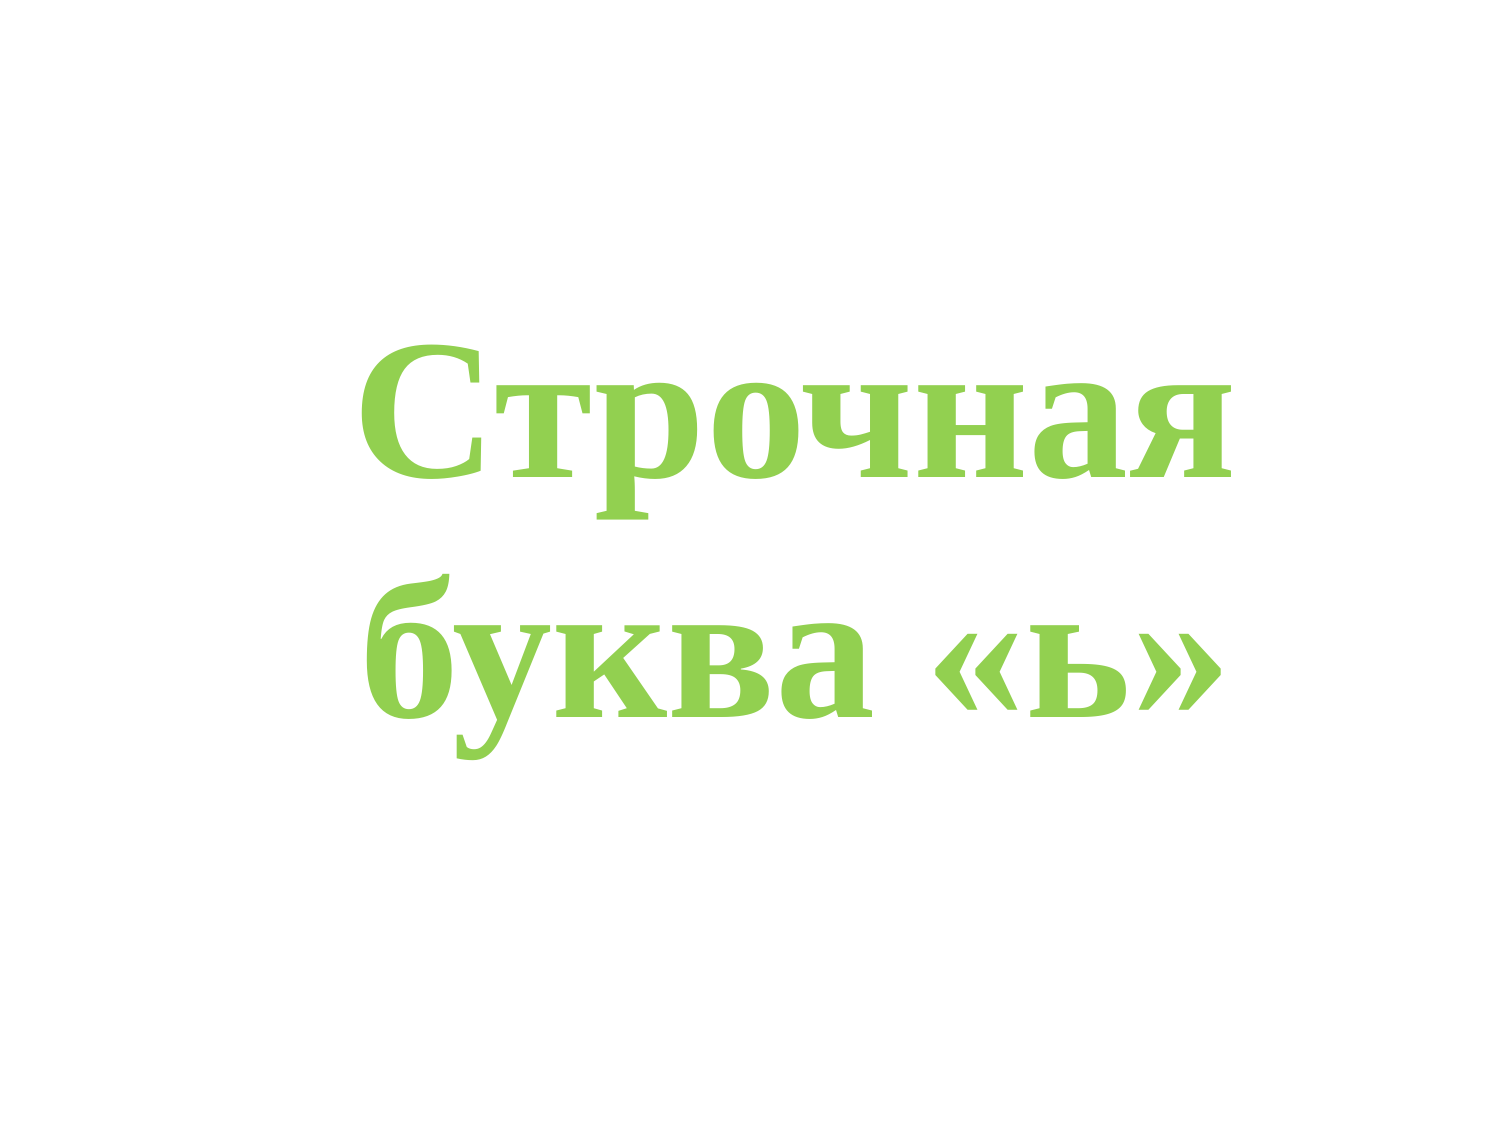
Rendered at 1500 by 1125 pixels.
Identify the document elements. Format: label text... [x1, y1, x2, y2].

text_box Строчная буква «ь» [210, 269, 1380, 765]
